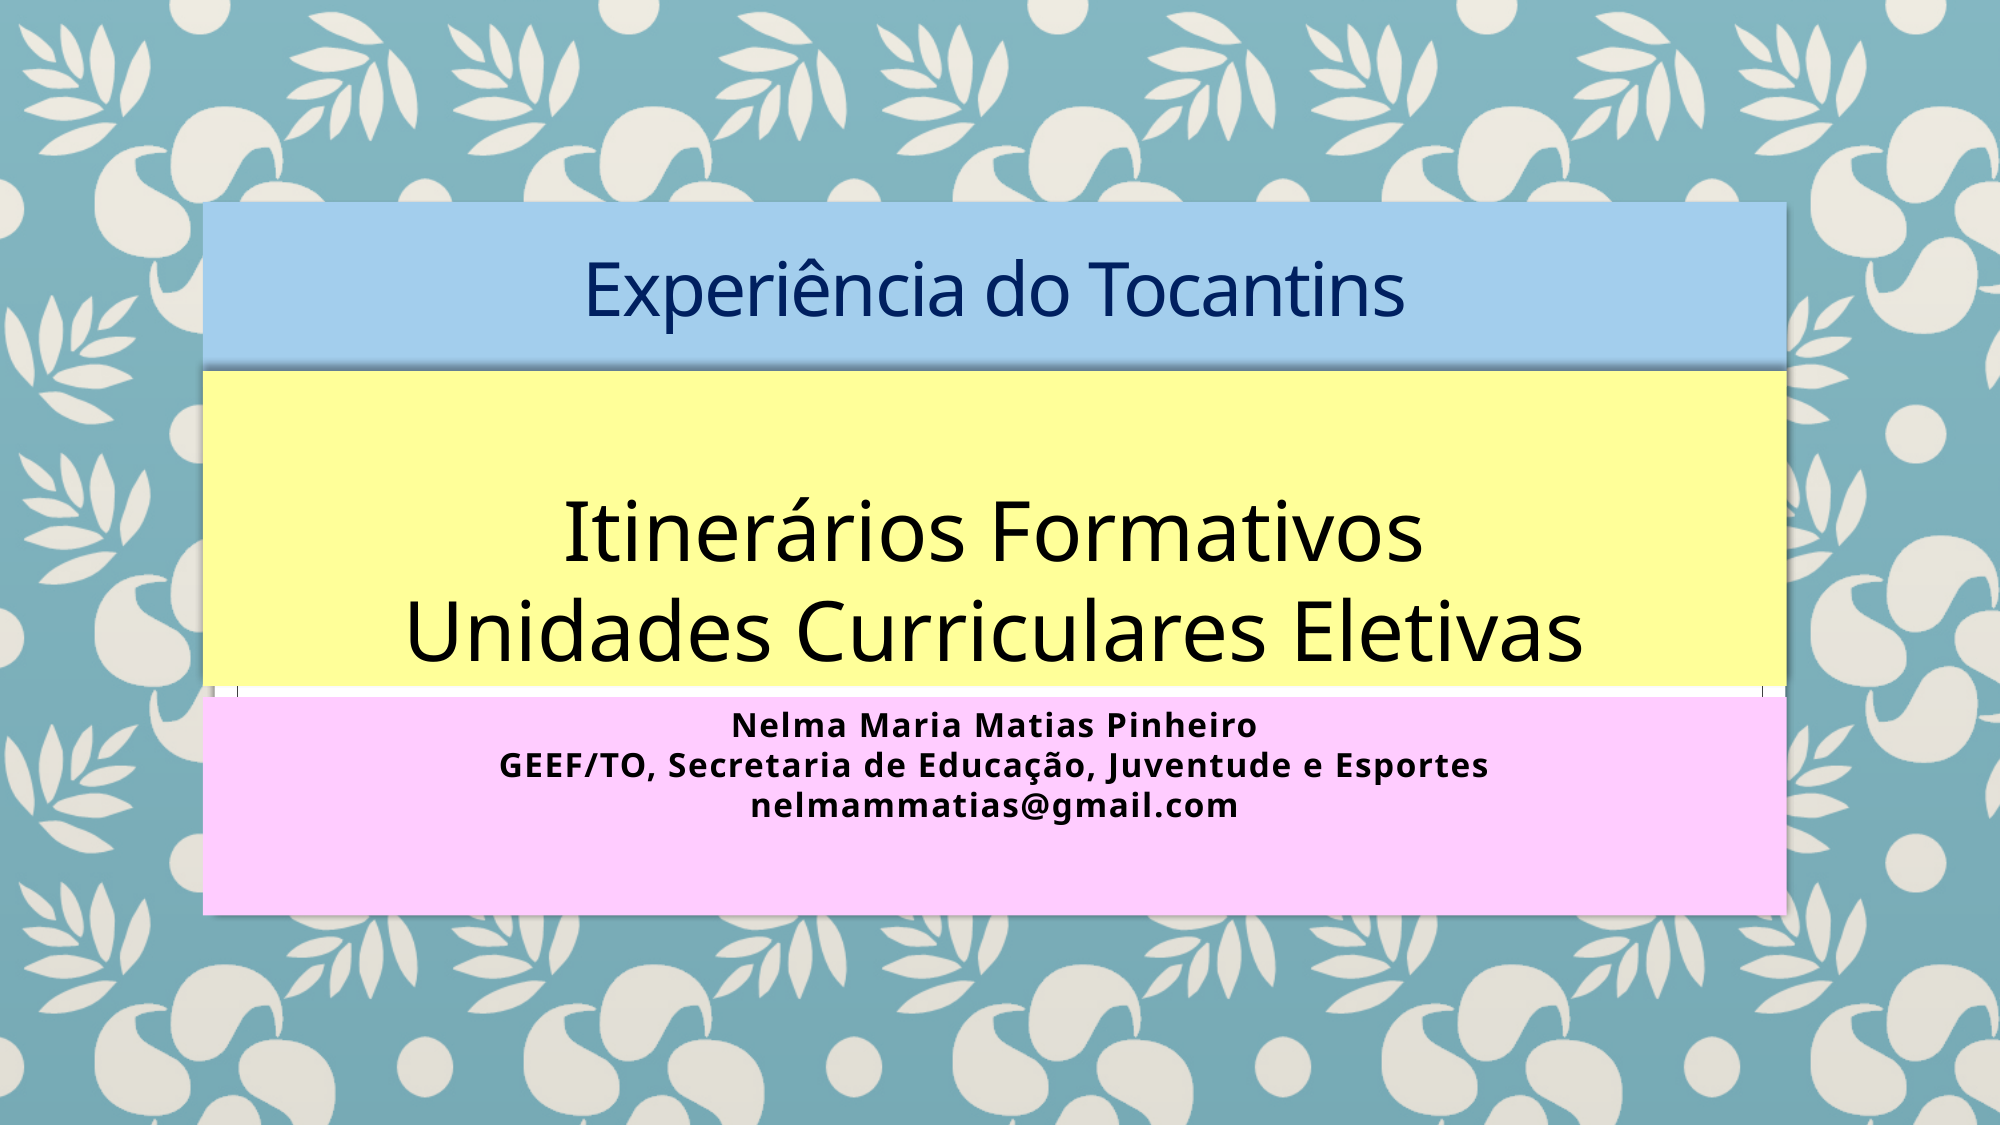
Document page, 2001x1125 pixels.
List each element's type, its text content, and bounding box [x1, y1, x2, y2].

title Experiência do Tocantins [202, 201, 1787, 362]
text_box Itinerários Formativos Unidades Curriculares Eletivas [202, 371, 1787, 686]
subtitle Nelma Maria Matias Pinheiro GEEF/TO, Secretaria de Educação, Juventude e Esportes nelmammatias@gmail.com [202, 697, 1787, 916]
